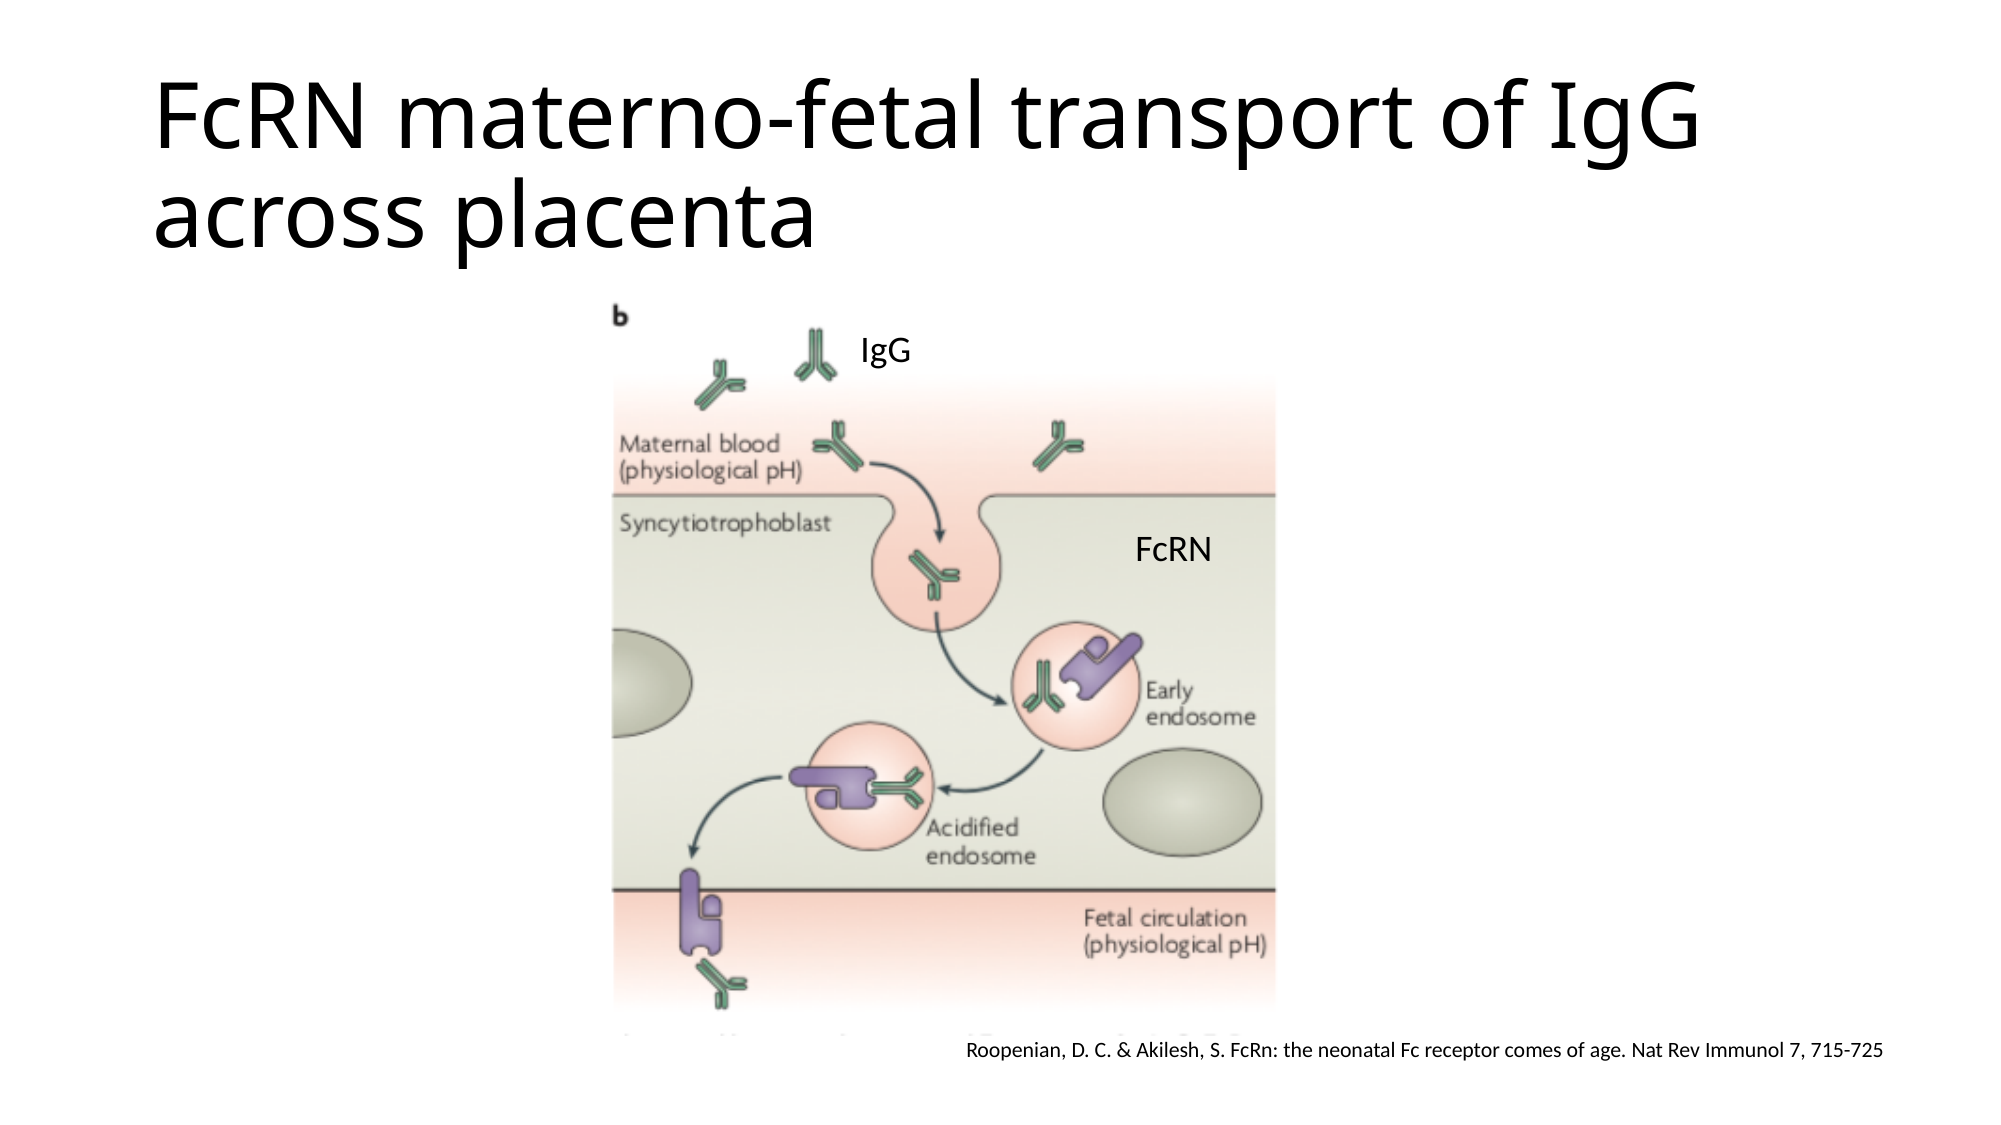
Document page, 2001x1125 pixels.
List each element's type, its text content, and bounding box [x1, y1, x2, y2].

title FcRN materno-fetal transport of IgG across placenta [137, 59, 1863, 278]
picture [582, 289, 1319, 1036]
text_box Roopenian, D. C. & Akilesh, S. FcRn: the neonatal Fc receptor comes of age. Nat Rev Immunol 7, 715-725 [966, 1035, 1886, 1062]
